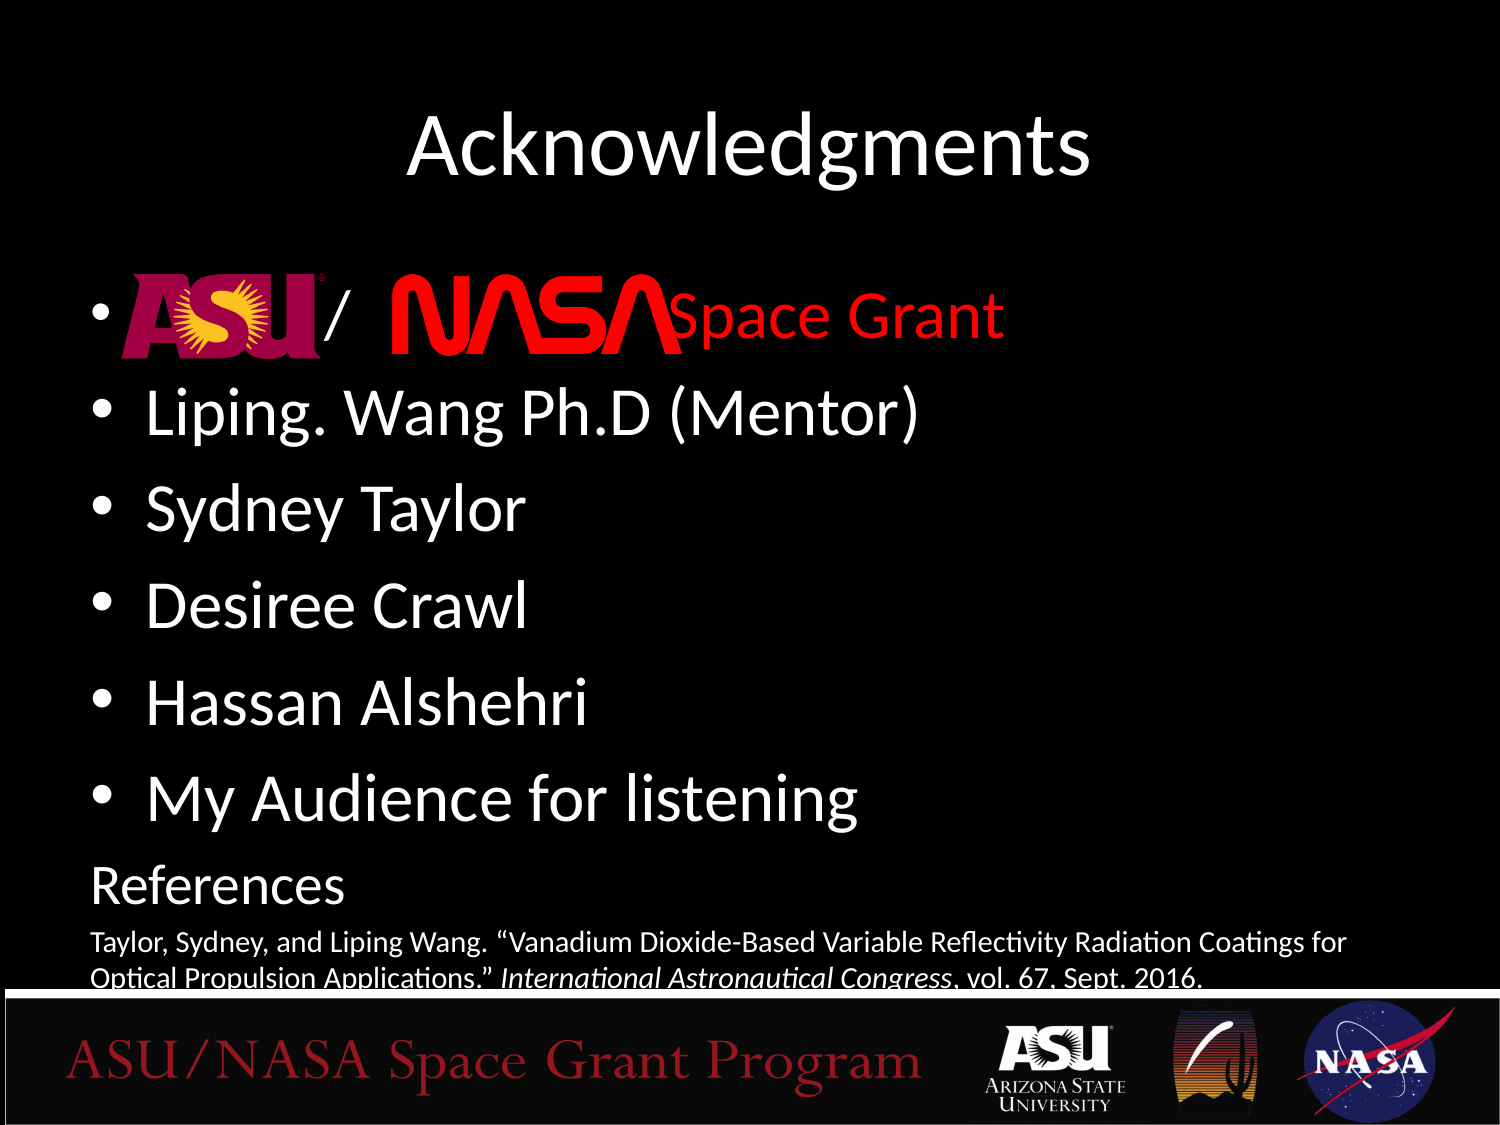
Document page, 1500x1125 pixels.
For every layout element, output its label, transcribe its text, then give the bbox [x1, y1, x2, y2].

picture [390, 273, 687, 356]
list / Space Grant Liping. Wang Ph.D (Mentor) Sydney Taylor Desiree Crawl Hassan Alshehri My Audience for listening References Taylor, Sydney, and Liping Wang. “Vanadium Dioxide-Based Variable Reflectivity Radiation Coatings for Optical Propulsion Applications.” International Astronautical Congress, vol. 67, Sept. 2016. [75, 262, 1425, 987]
picture [5, 989, 1500, 1125]
picture [121, 273, 325, 359]
title Acknowledgments [75, 45, 1425, 233]
